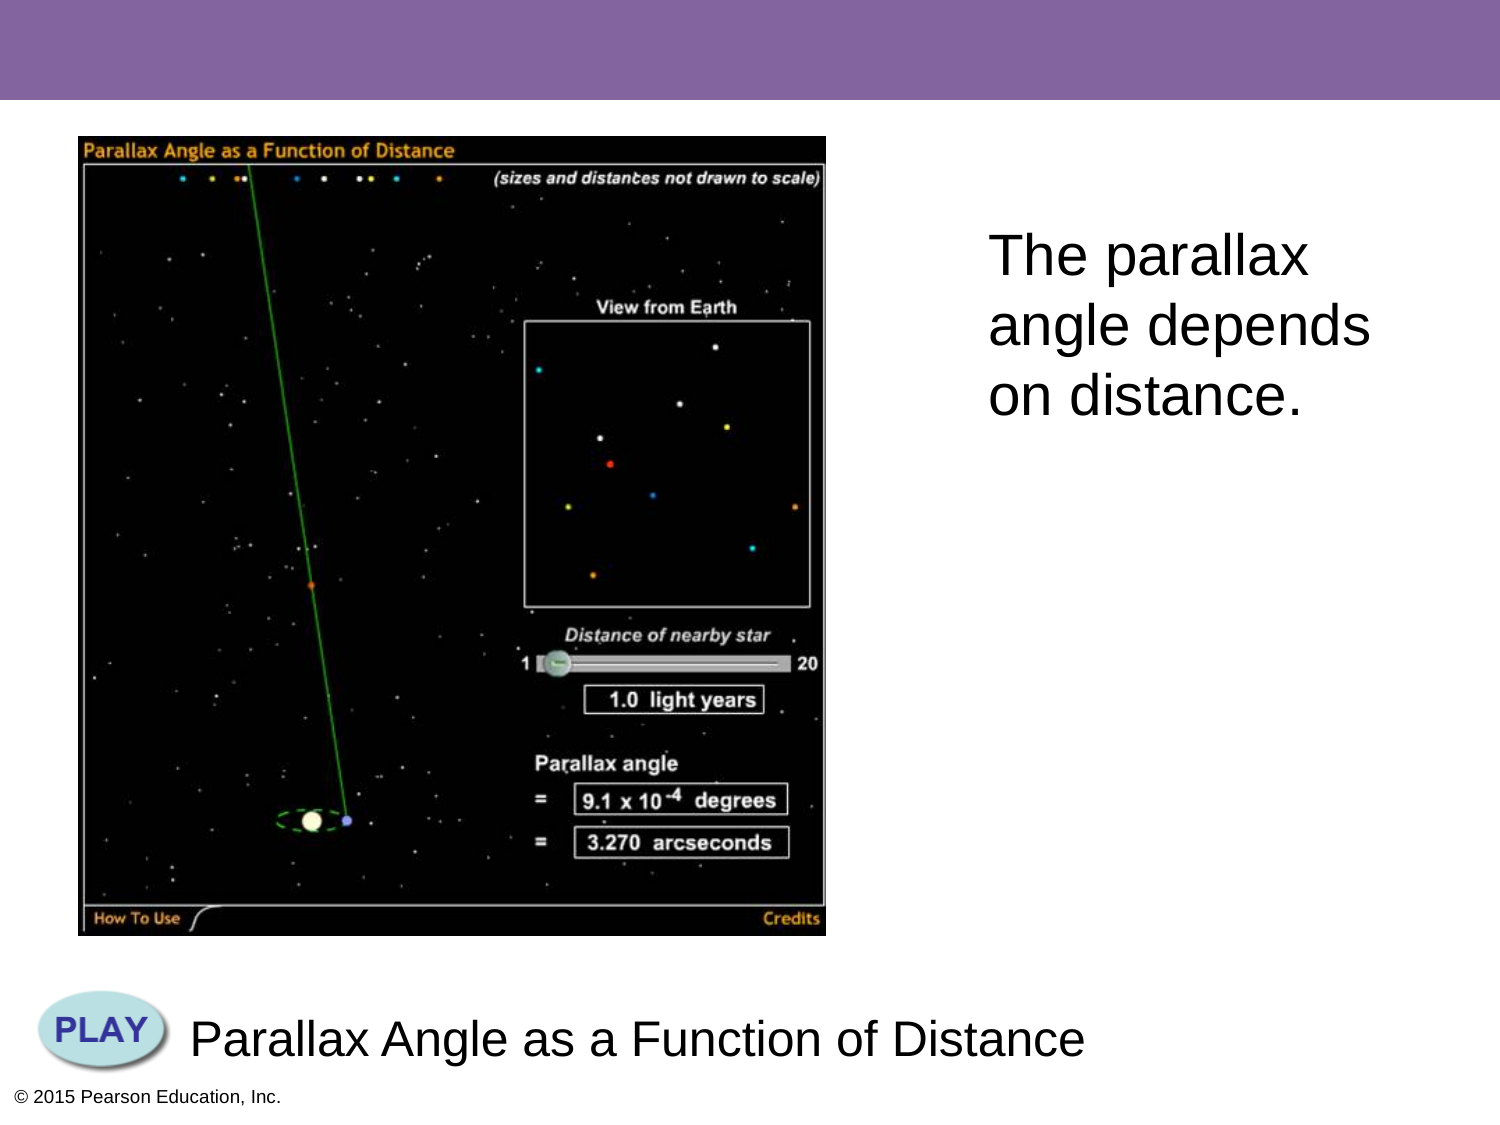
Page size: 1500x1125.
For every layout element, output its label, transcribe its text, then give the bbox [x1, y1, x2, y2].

list The parallax angle depends on distance. [973, 210, 1410, 974]
picture [37, 989, 171, 1076]
footer © 2015 Pearson Education, Inc. [14, 1084, 900, 1115]
picture [77, 136, 827, 937]
text_box Parallax Angle as a Function of Distance [174, 998, 1137, 1074]
